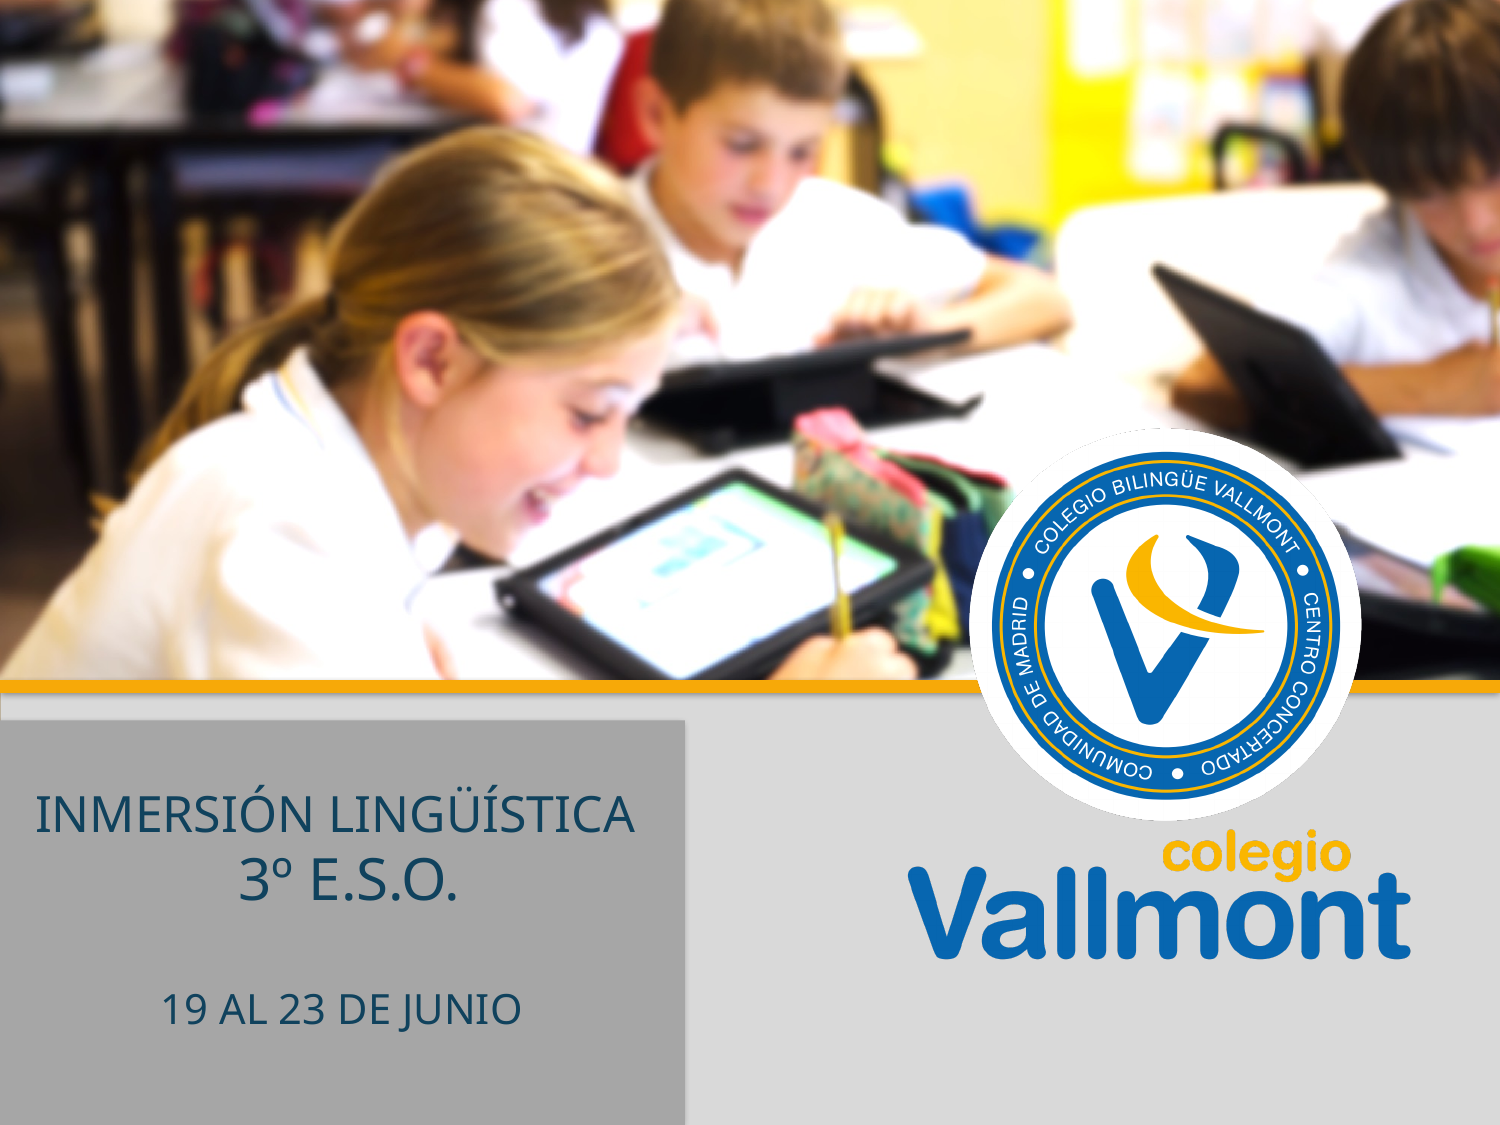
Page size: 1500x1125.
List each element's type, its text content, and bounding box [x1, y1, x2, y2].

text_box INMERSIÓN LINGÜÍSTICA 3º E.S.O. 19 AL 23 DE JUNIO [20, 775, 664, 1040]
picture [0, 0, 1500, 680]
